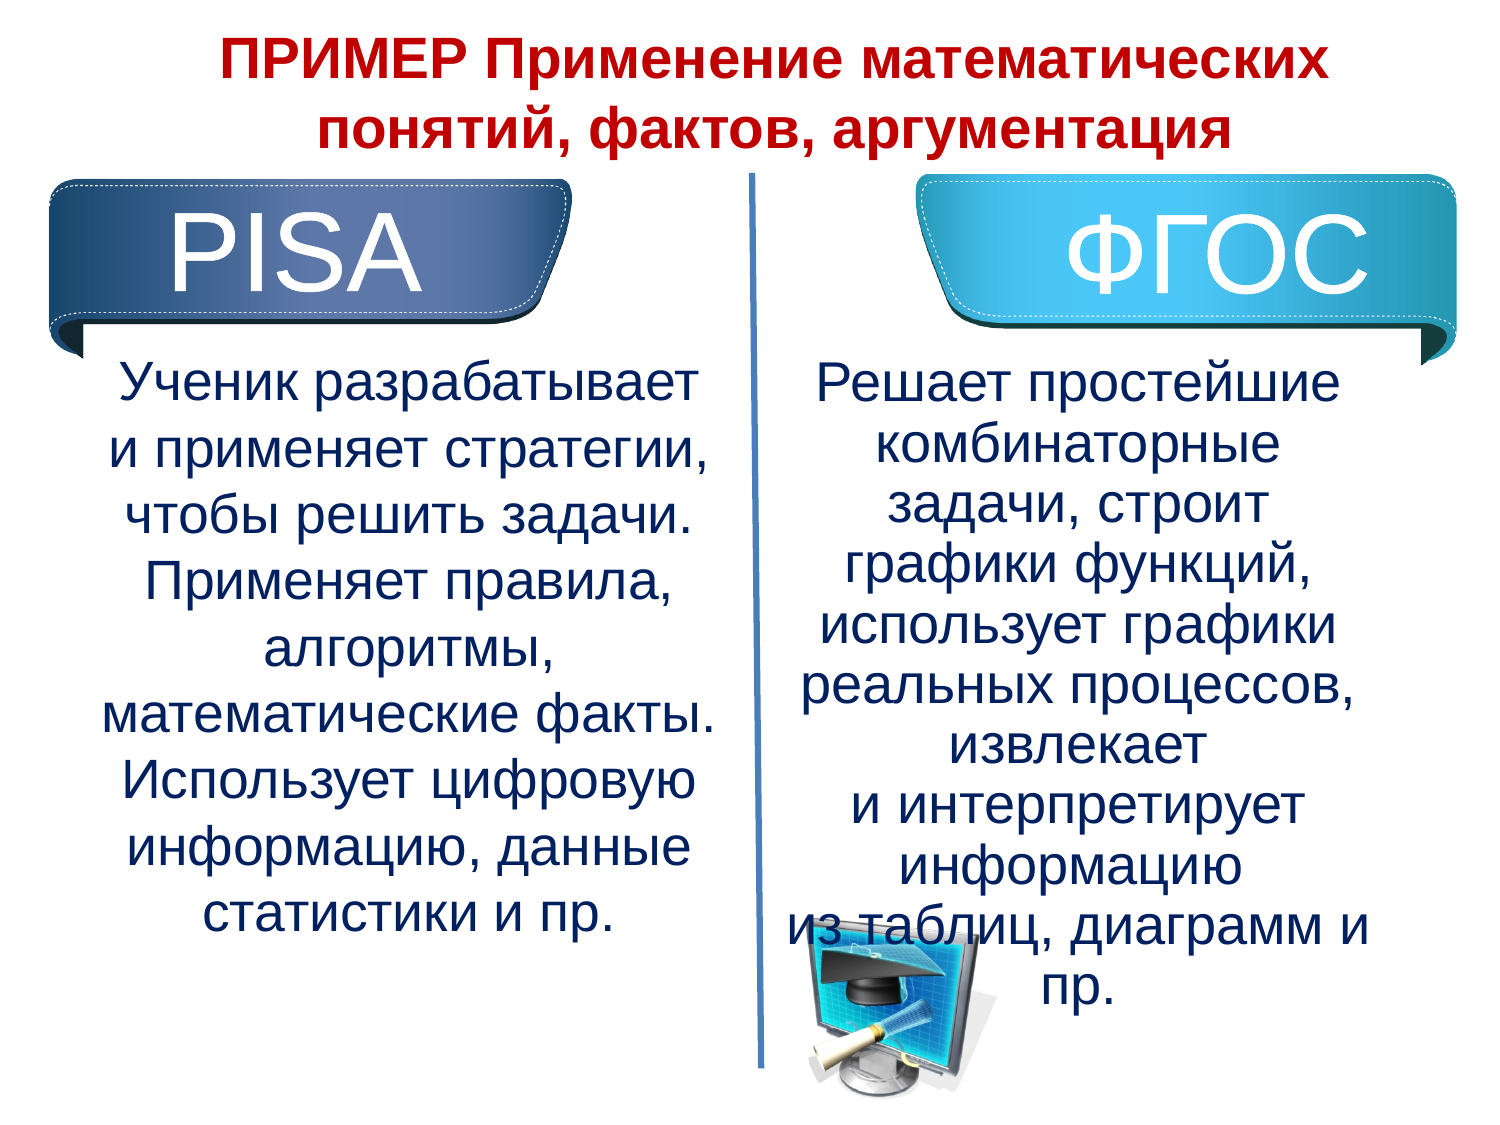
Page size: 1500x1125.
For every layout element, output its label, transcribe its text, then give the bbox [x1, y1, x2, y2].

text_box Решает простейшие комбинаторные задачи, строит графики функций, использует графики реальных процессов, извлекает и интерпретирует информацию из таблиц, диаграмм и пр. [766, 346, 1395, 1031]
picture [899, 137, 1482, 383]
picture [772, 910, 1008, 1105]
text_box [751, 172, 762, 1069]
list Ученик разрабатывает и применяет стратегии, чтобы решить задачи. Применяет правила, алгоритмы, математические факты. Использует цифровую информацию, данные статистики и пр. [83, 337, 736, 1022]
text_box ПРИМЕР Применение математических понятий, фактов, аргументация [125, 12, 1425, 168]
picture [24, 164, 586, 370]
